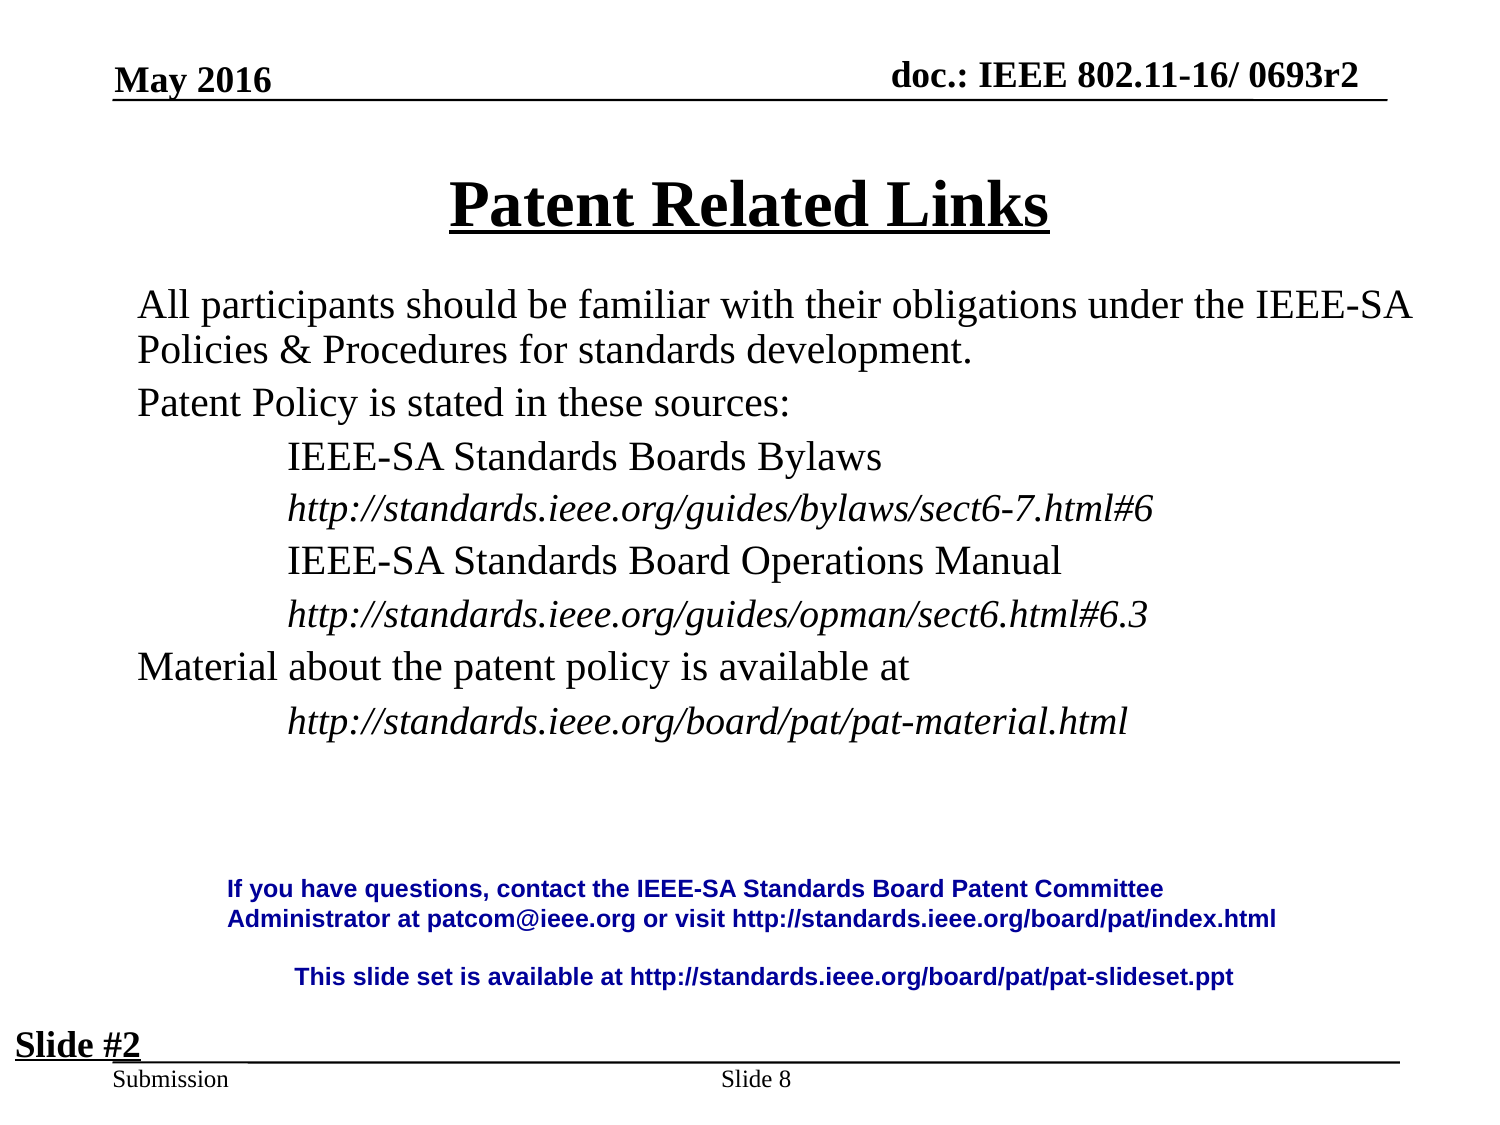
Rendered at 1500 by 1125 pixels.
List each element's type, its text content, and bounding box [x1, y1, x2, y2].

text_box If you have questions, contact the IEEE-SA Standards Board Patent Committee Administrator at patcom@ieee.org or visit http://standards.ieee.org/board/pat/index.html This slide set is available at http://standards.ieee.org/board/pat/pat-slideset.ppt [212, 865, 1325, 998]
list All participants should be familiar with their obligations under the IEEE-SA Policies & Procedures for standards development. Patent Policy is stated in these sources: IEEE-SA Standards Boards Bylaws http://standards.ieee.org/guides/bylaws/sect6-7.html#6 IEEE-SA Standards Board Operations Manual http://standards.ieee.org/guides/opman/sect6.html#6.3 Material about the patent policy is available at http://standards.ieee.org/board/pat/pat-material.html [0, 275, 1475, 850]
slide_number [114, 54, 274, 101]
title Patent Related Links [112, 112, 1388, 275]
text_box Slide #2 [0, 1012, 157, 1073]
slide_number Slide 8 [712, 1061, 800, 1093]
